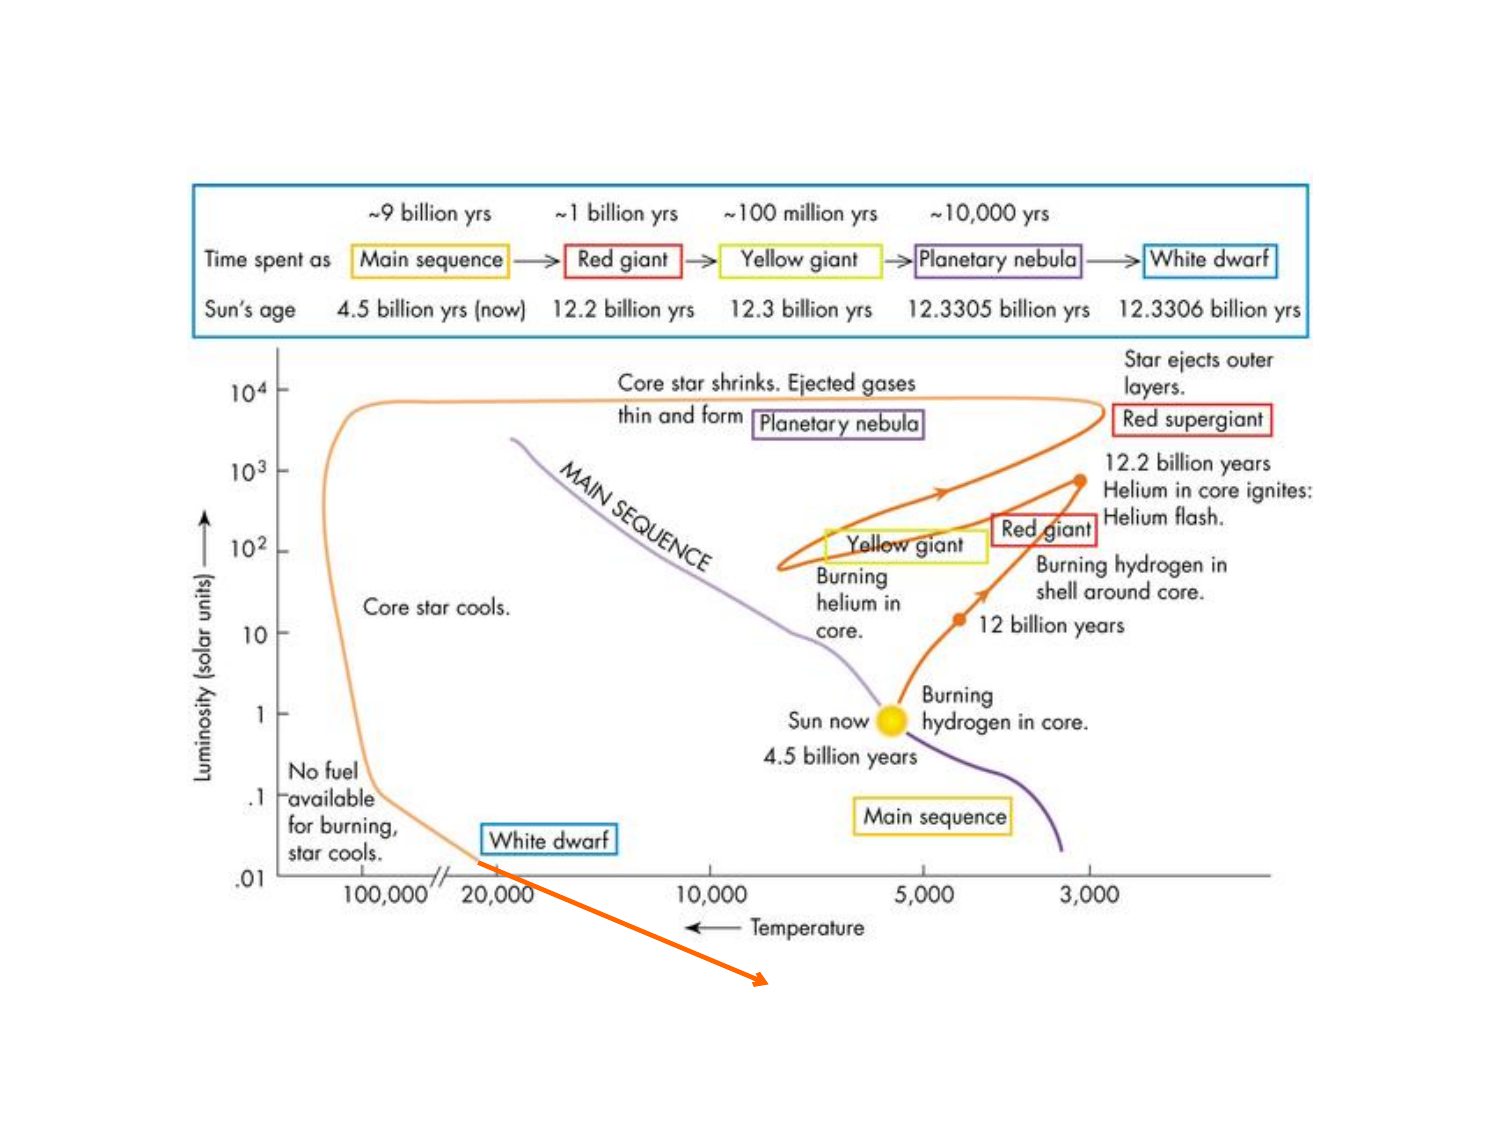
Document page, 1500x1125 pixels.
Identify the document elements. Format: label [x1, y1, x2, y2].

text_box [477, 862, 769, 985]
picture [187, 140, 1313, 985]
